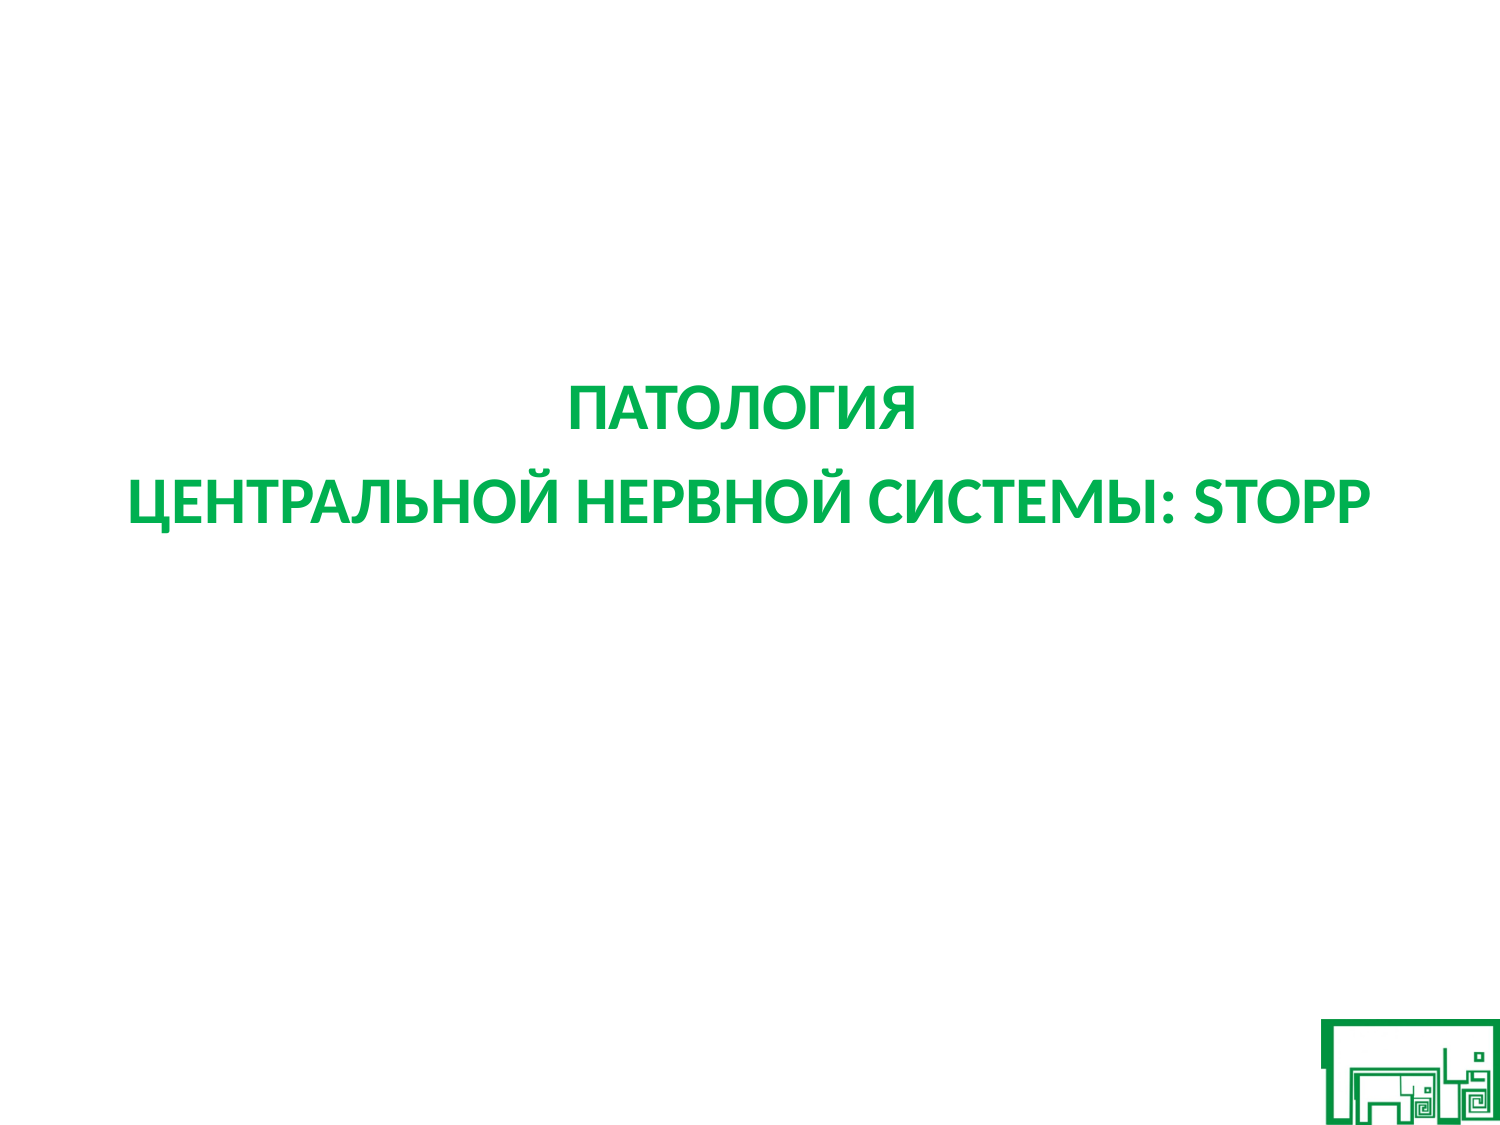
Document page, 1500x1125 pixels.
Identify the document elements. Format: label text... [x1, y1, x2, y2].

list ПАТОЛОГИЯ ЦЕНТРАЛЬНОЙ НЕРВНОЙ СИСТЕМЫ: STOPP [75, 262, 1425, 1005]
picture [1320, 1019, 1500, 1125]
